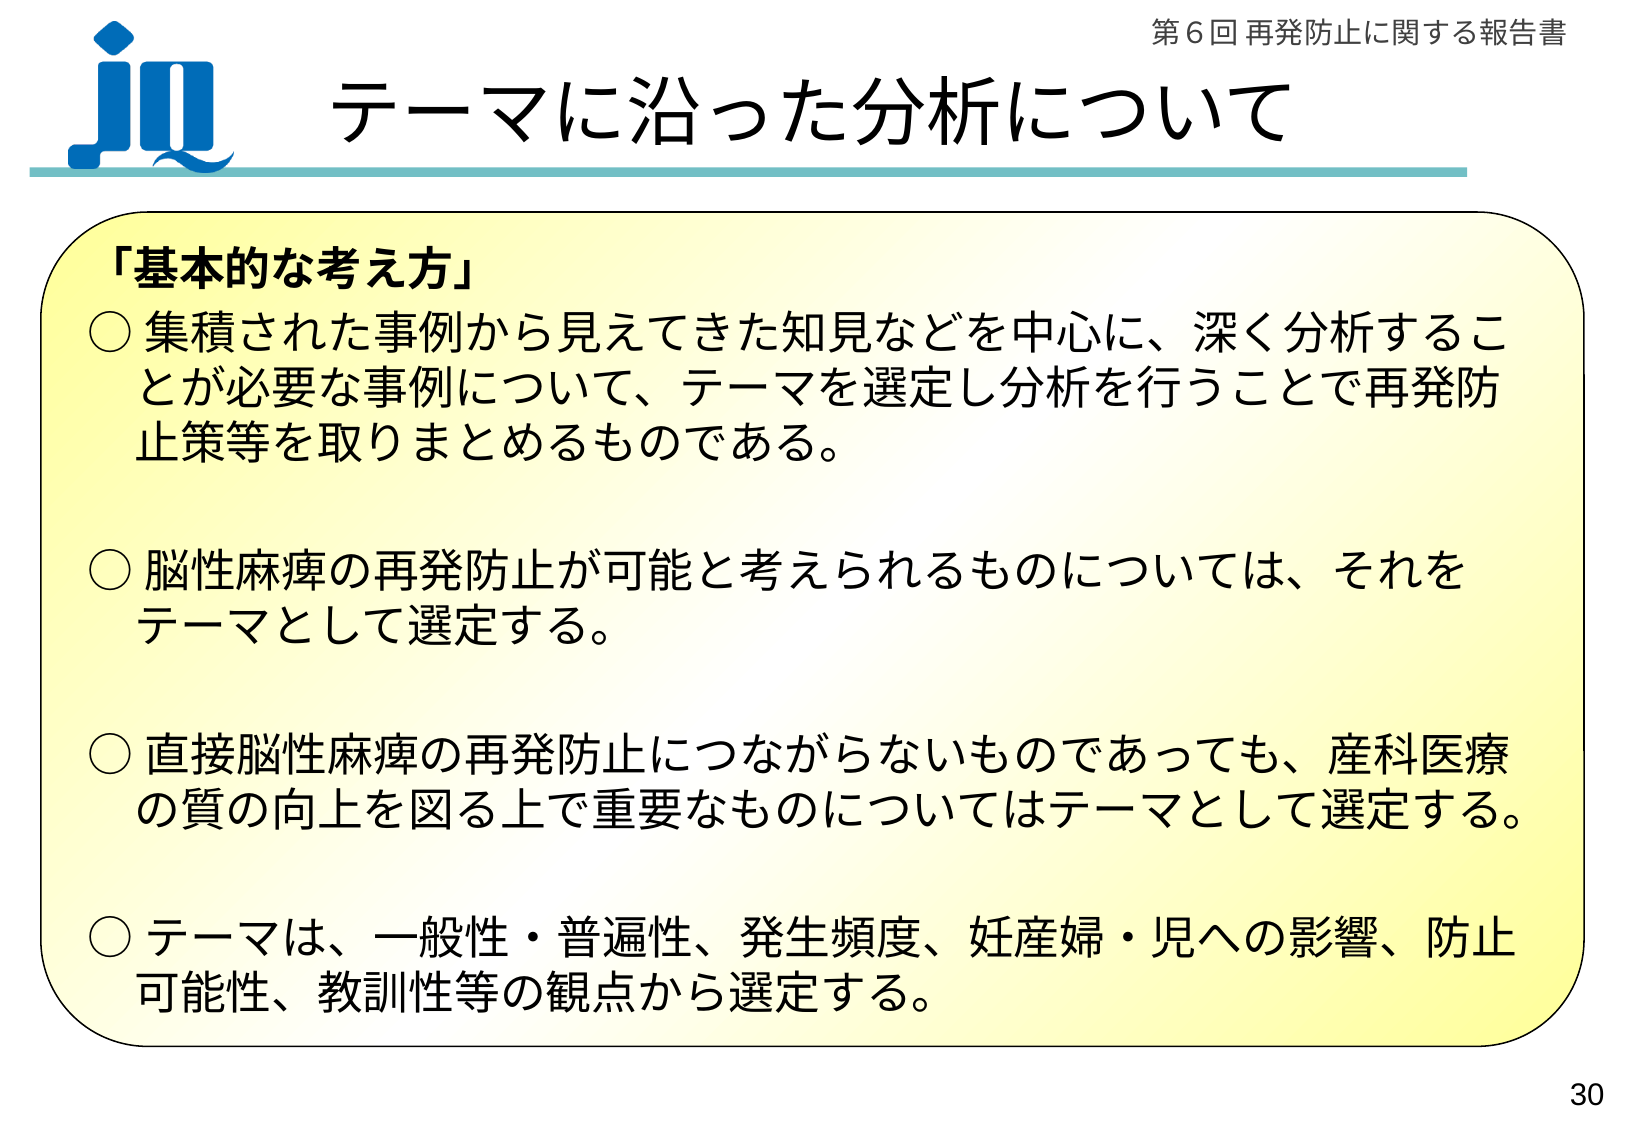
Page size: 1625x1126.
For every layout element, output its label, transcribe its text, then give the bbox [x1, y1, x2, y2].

slide_number 29 [1241, 1066, 1621, 1126]
text_box 「基本的な考え方」 ○集積された事例から見えてきた知見などを中心に、深く分析することが必要な事例について、テーマを選定し分析を行うことで再発防止策等を取りまとめるものである。 ○脳性麻痺の再発防止が可能と考えられるものについては、それをテーマとして選定する。 ○直接脳性麻痺の再発防止につながらないものであっても、産科医療の質の向上を図る上で重要なものについてはテーマとして選定する。 ○テーマは、一般性・普遍性、発生頻度、妊産婦・児への影響、防止可能性、教訓性等の観点から選定する。 [40, 212, 1585, 1047]
title テーマに沿った分析について [309, 56, 1316, 163]
picture [68, 21, 234, 173]
